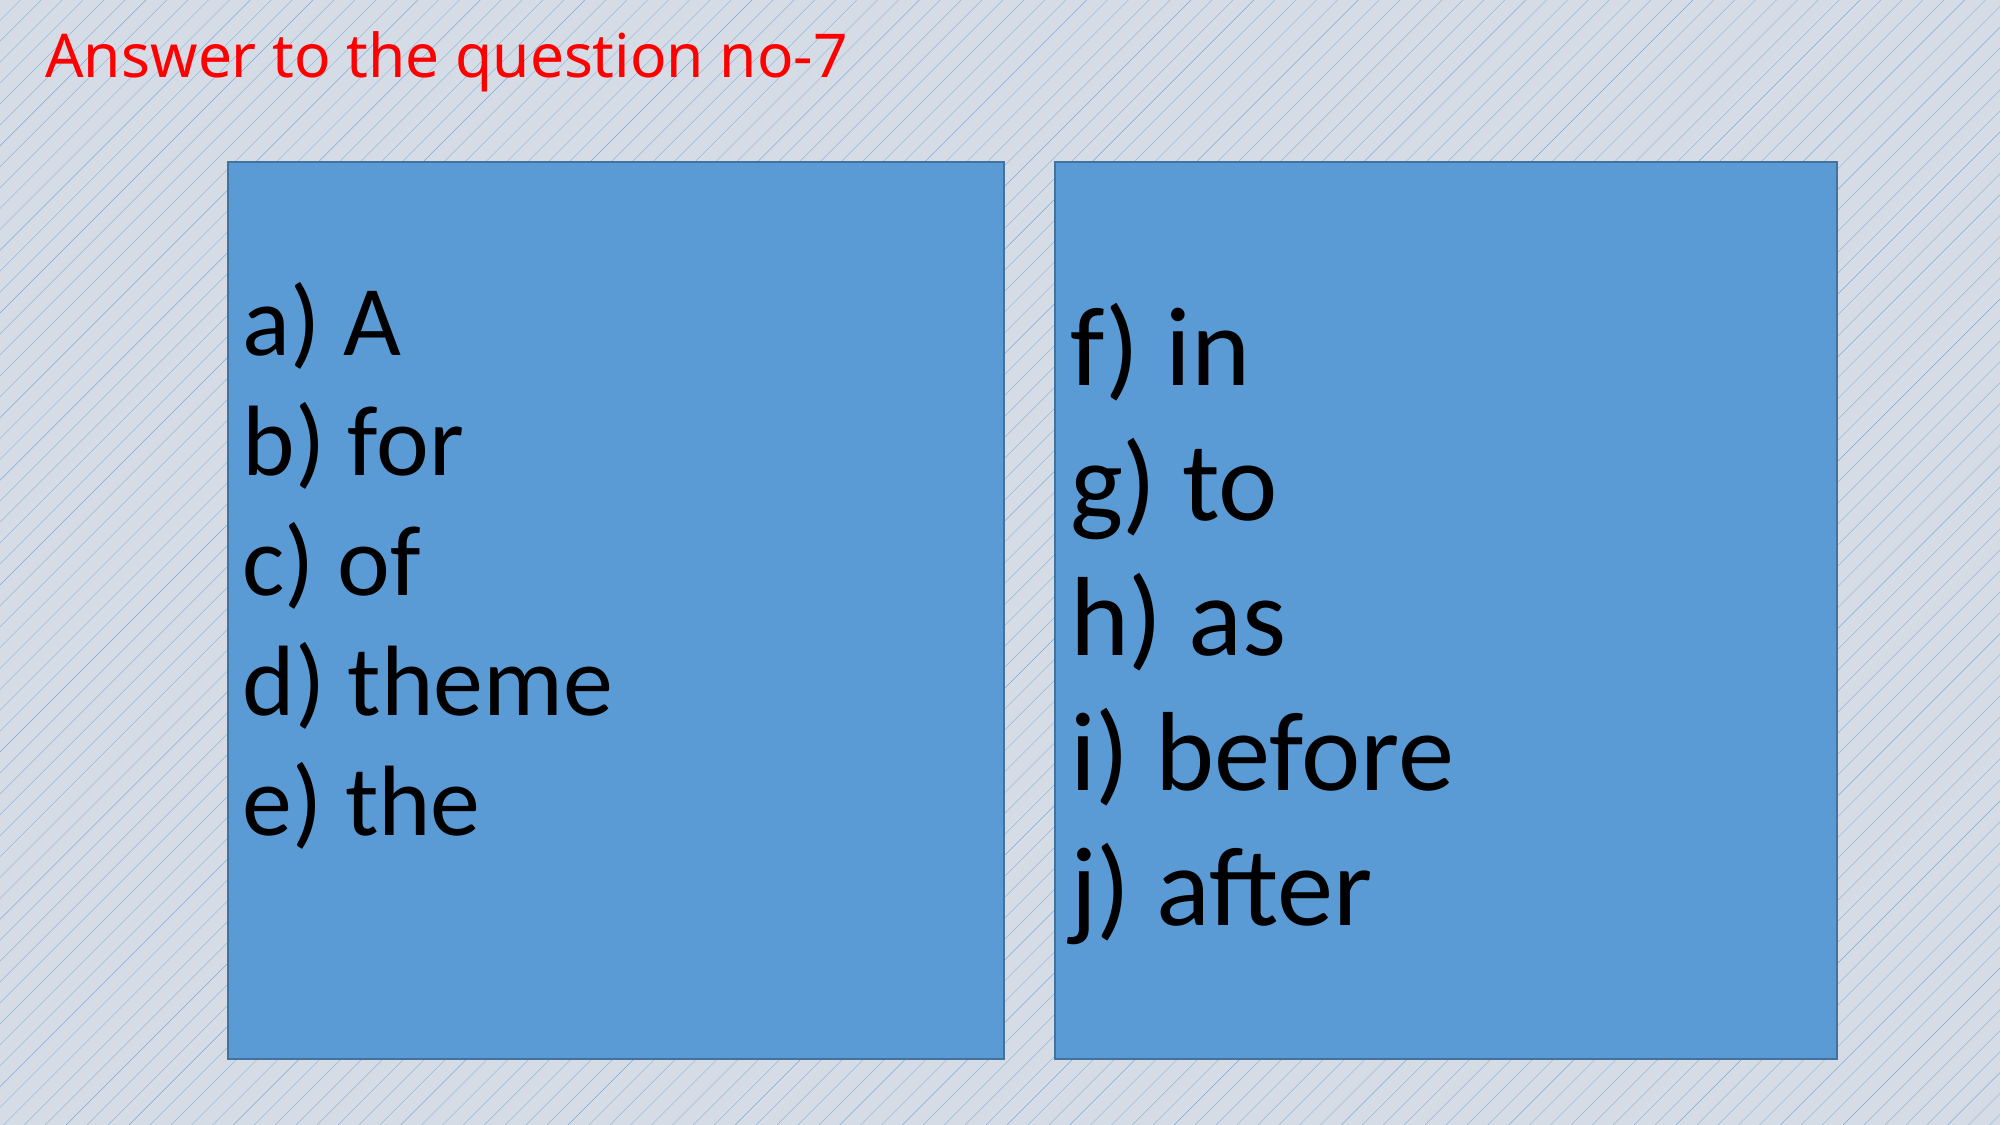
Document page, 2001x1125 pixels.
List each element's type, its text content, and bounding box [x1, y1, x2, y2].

text_box a) A b) for c) of d) theme e) the [227, 161, 1005, 1060]
text_box f) in g) to h) as i) before j) after [1054, 161, 1838, 1060]
title Answer to the question no-7 [30, 17, 1979, 99]
